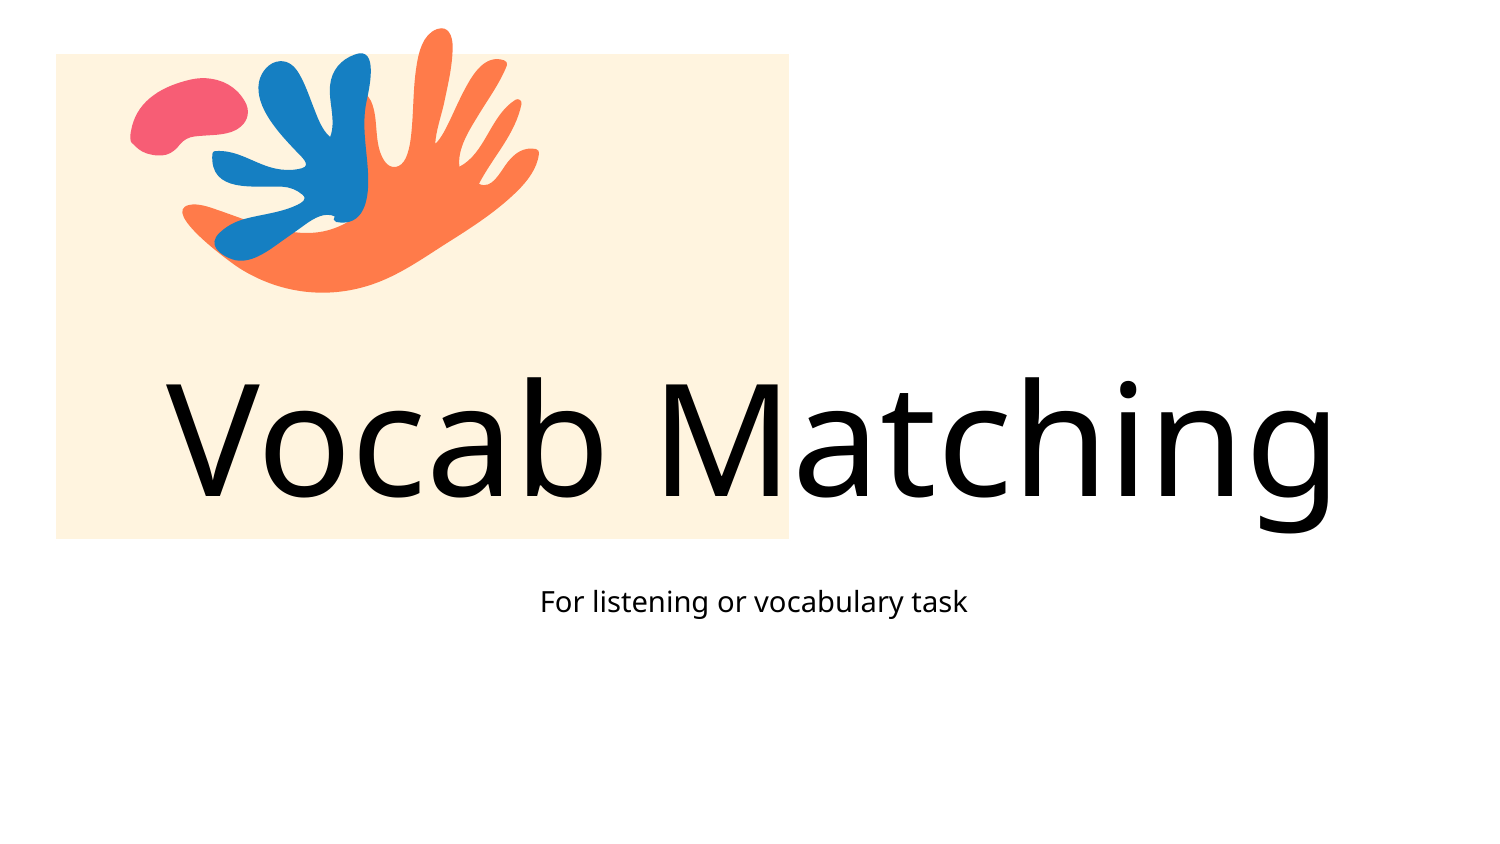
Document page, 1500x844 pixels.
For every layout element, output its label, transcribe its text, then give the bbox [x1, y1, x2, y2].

title Vocab Matching [118, 311, 1390, 543]
subtitle For listening or vocabulary task [335, 568, 1174, 681]
